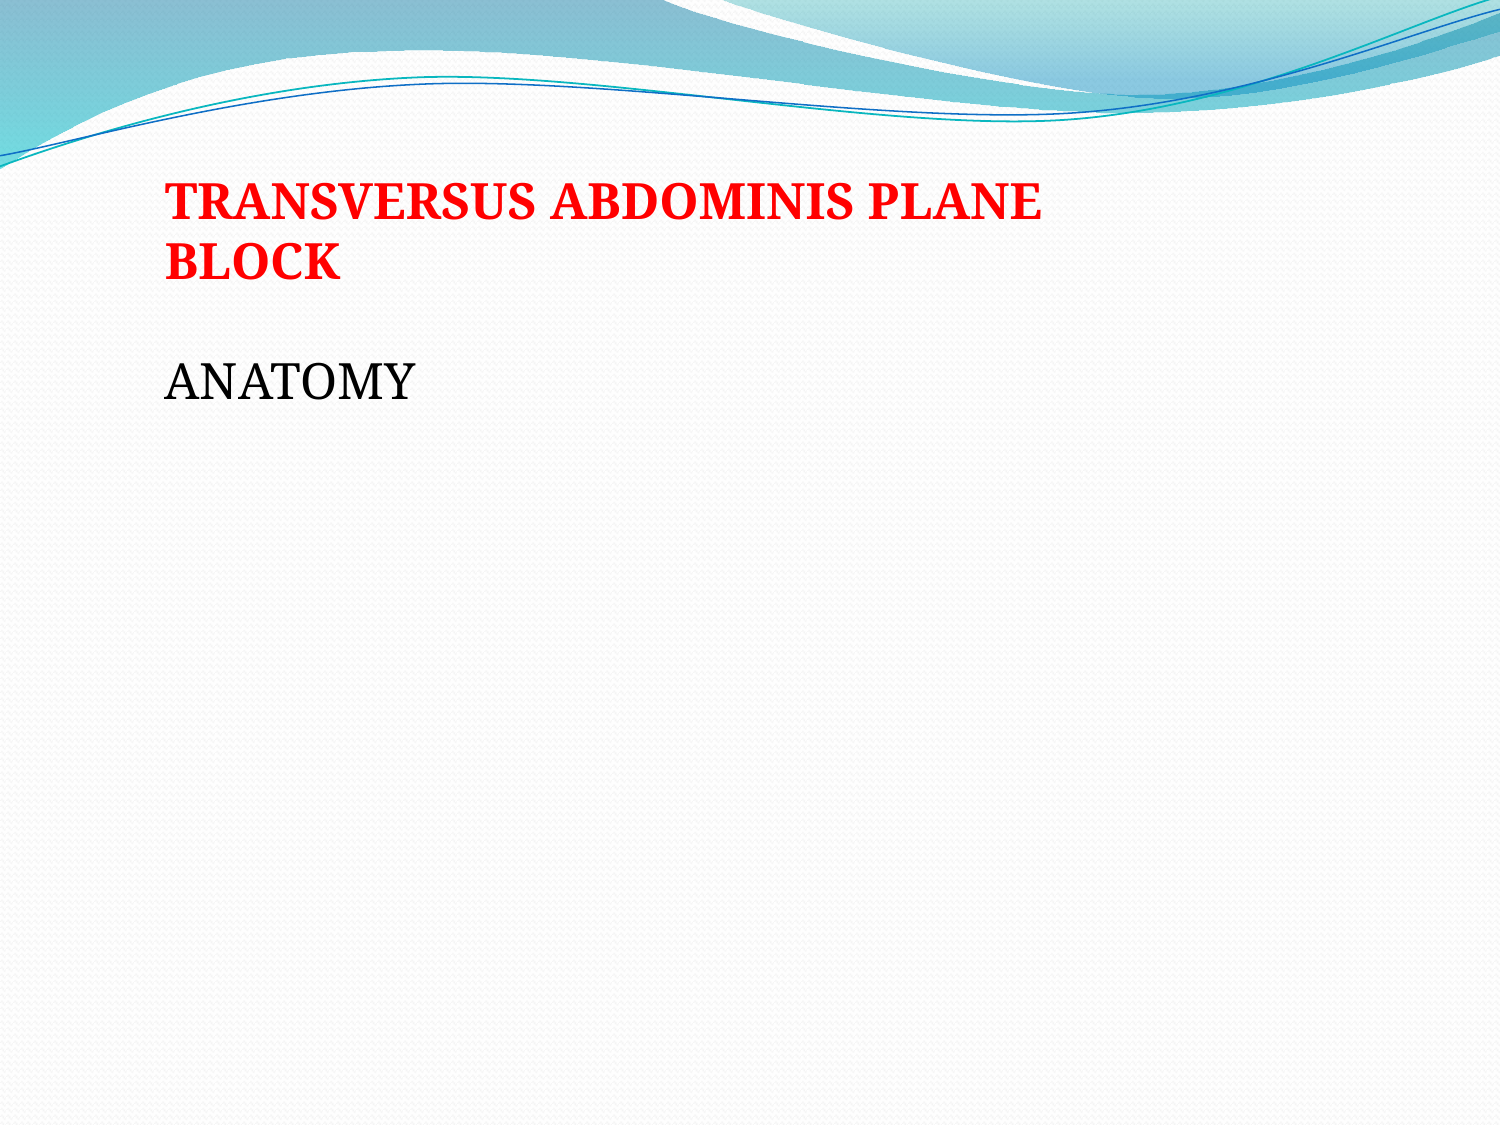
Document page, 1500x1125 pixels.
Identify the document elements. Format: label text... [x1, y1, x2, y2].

text_box TRANSVERSUS ABDOMINIS PLANE BLOCK ANATOMY [149, 162, 1350, 568]
